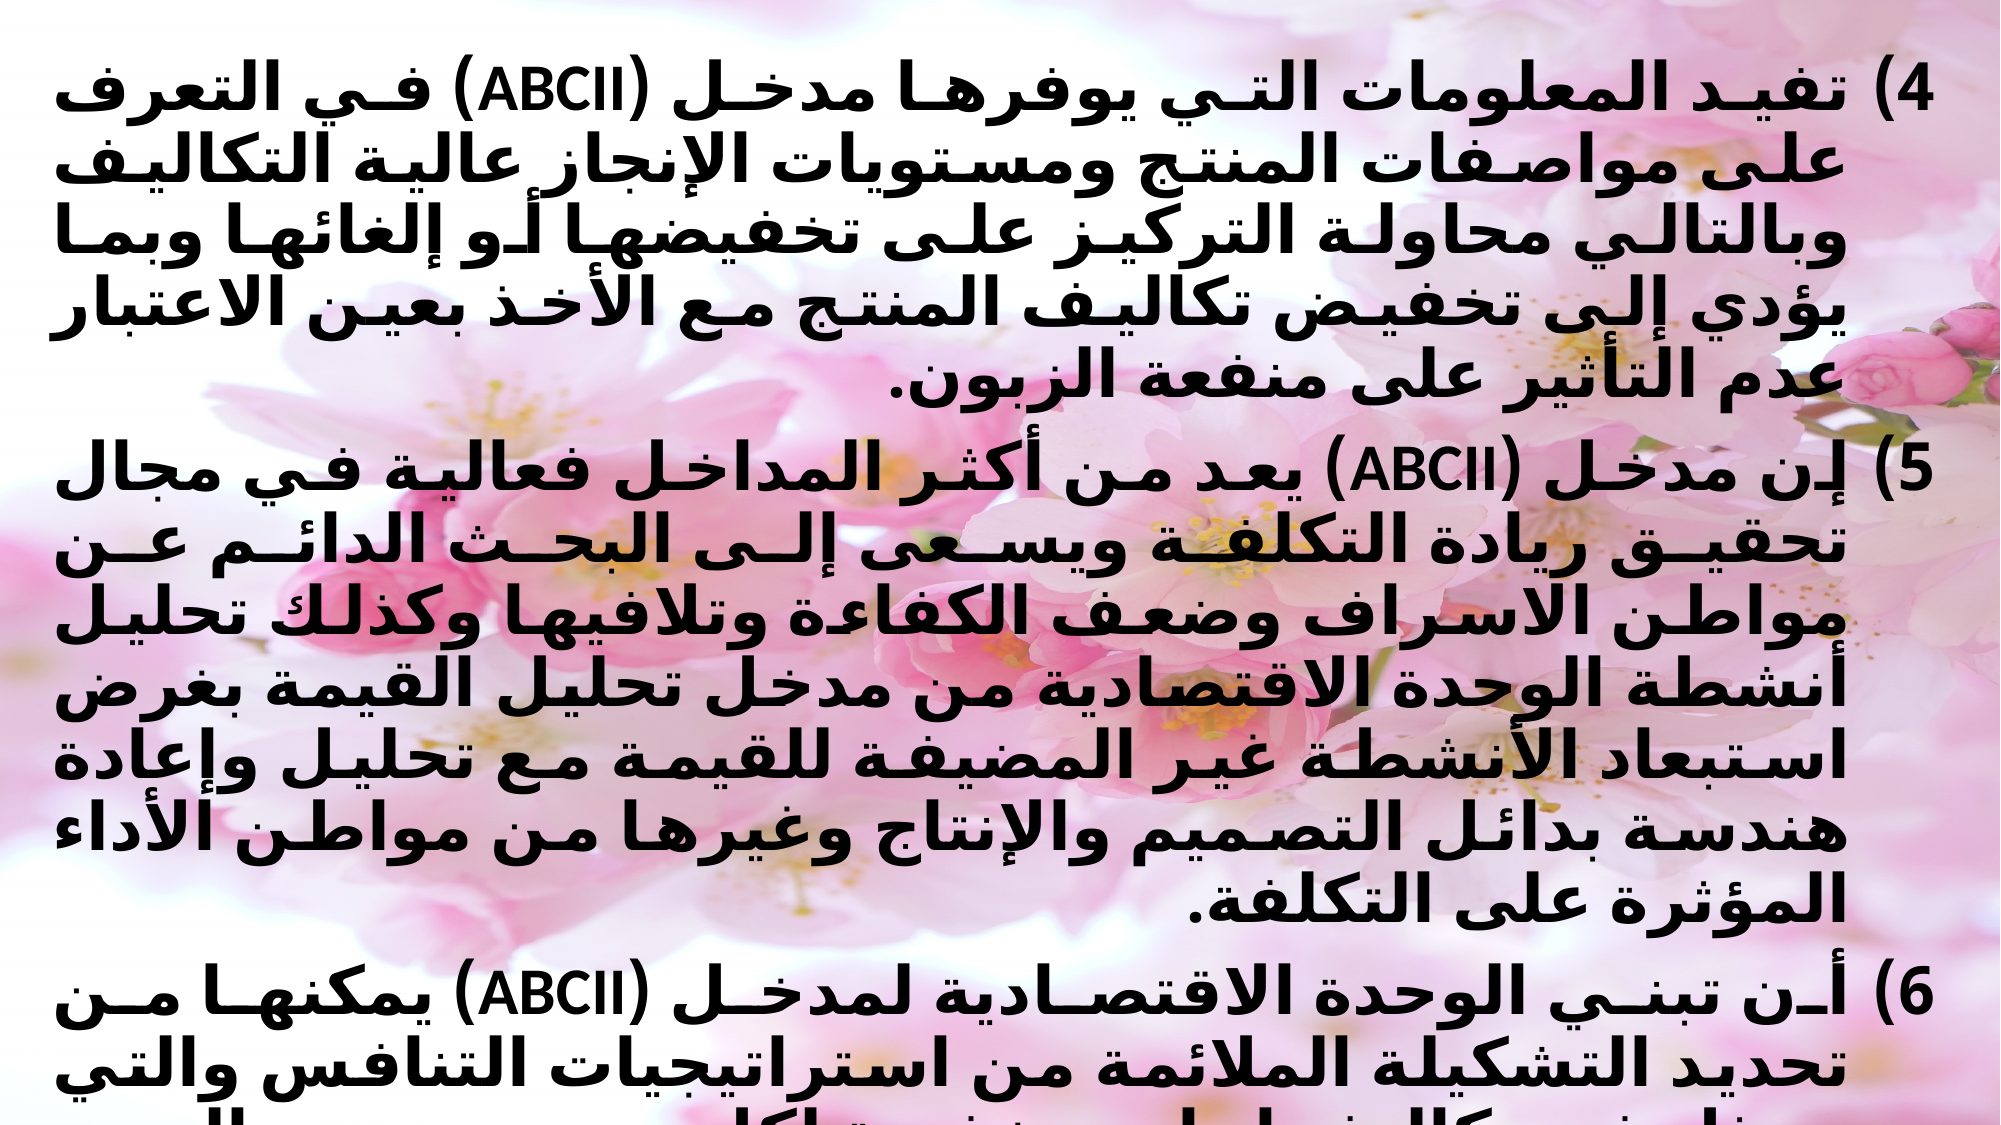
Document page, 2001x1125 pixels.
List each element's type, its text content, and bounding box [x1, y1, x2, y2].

list تفيد المعلومات التي يوفرها مدخل (ABCII) في التعرف على مواصفات المنتج ومستويات الإنجاز عالية التكاليف وبالتالي محاولة التركيز على تخفيضها أو إلغائها وبما يؤدي إلى تخفيض تكاليف المنتج مع الأخذ بعين الاعتبار عدم التأثير على منفعة الزبون. إن مدخل (ABCII) يعد من أكثر المداخل فعالية في مجال تحقيق ريادة التكلفة ويسعى إلى البحث الدائم عن مواطن الاسراف وضعف الكفاءة وتلافيها وكذلك تحليل أنشطة الوحدة الاقتصادية من مدخل تحليل القيمة بغرض استبعاد الأنشطة غير المضيفة للقيمة مع تحليل وإعادة هندسة بدائل التصميم والإنتاج وغيرها من مواطن الأداء المؤثرة على التكلفة. أن تبني الوحدة الاقتصادية لمدخل (ABCII) يمكنها من تحديد التشكيلة الملائمة من استراتيجيات التنافس والتي تتمثل في تكاليف إنتاج منخفضة لكل منتج مع تمتع المنتج بجودة عالية والاستجابة السريعة لأذواق وحاجات الزبائن. [37, 45, 1950, 1088]
